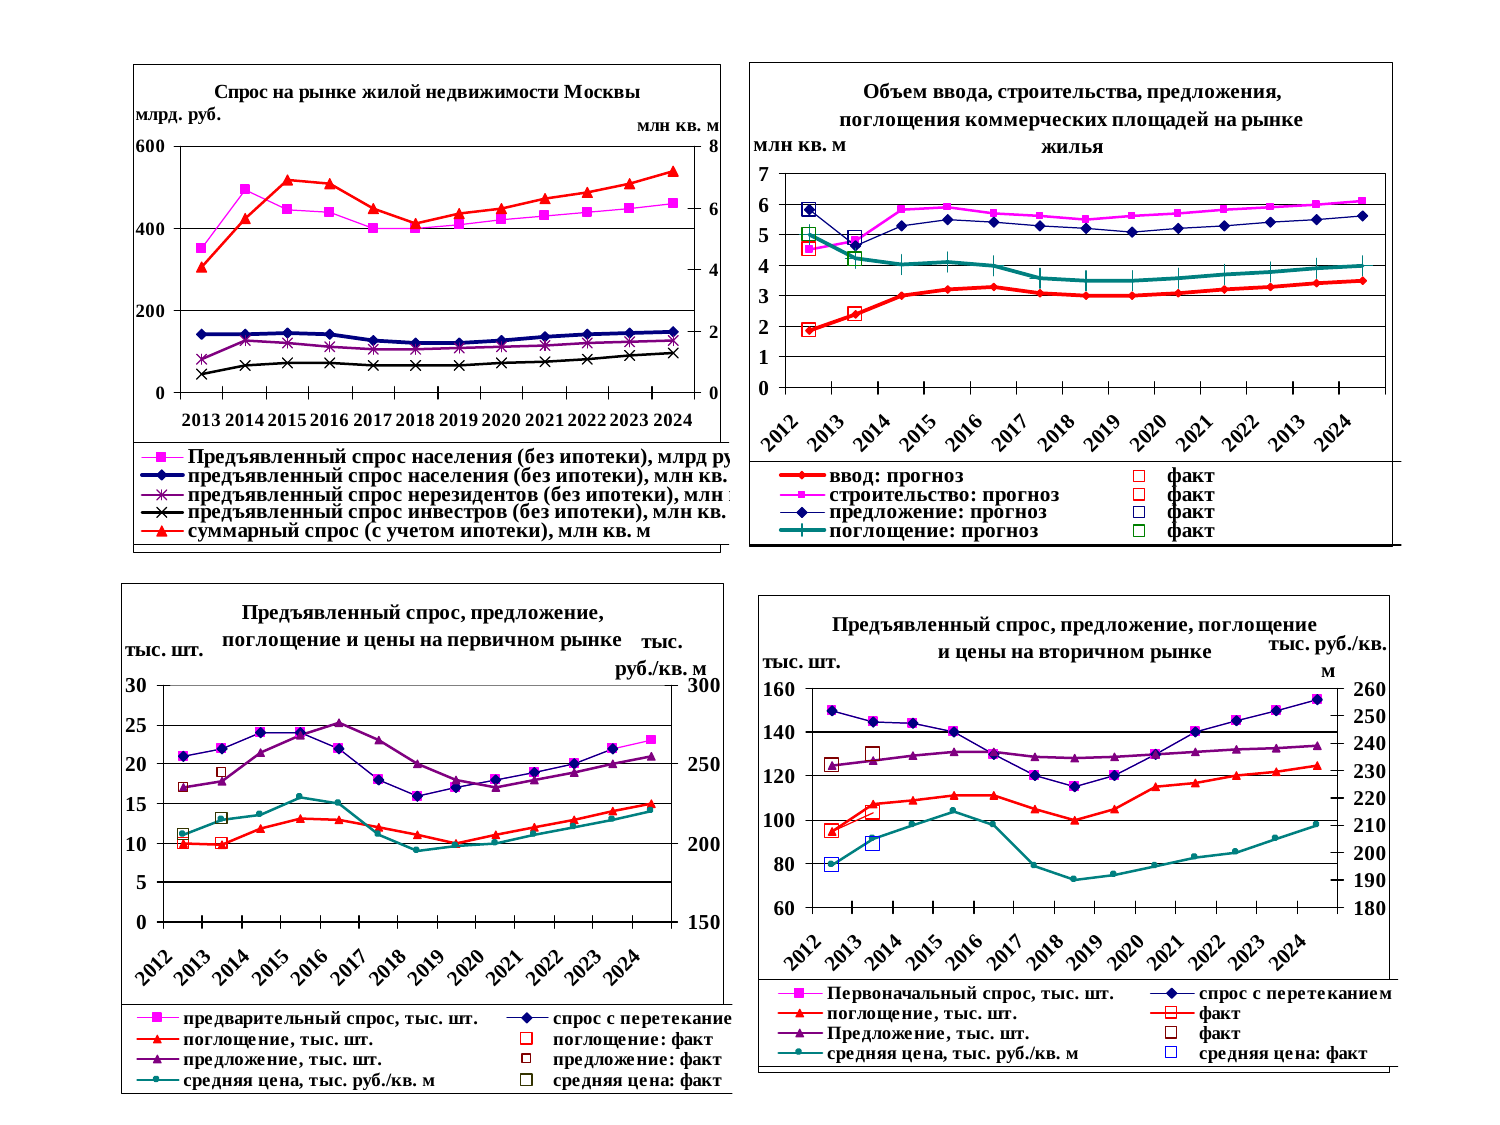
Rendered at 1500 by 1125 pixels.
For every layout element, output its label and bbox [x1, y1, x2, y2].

text_box [740, 53, 1403, 556]
text_box [749, 586, 1400, 1082]
text_box [112, 574, 734, 1103]
text_box [124, 55, 731, 562]
